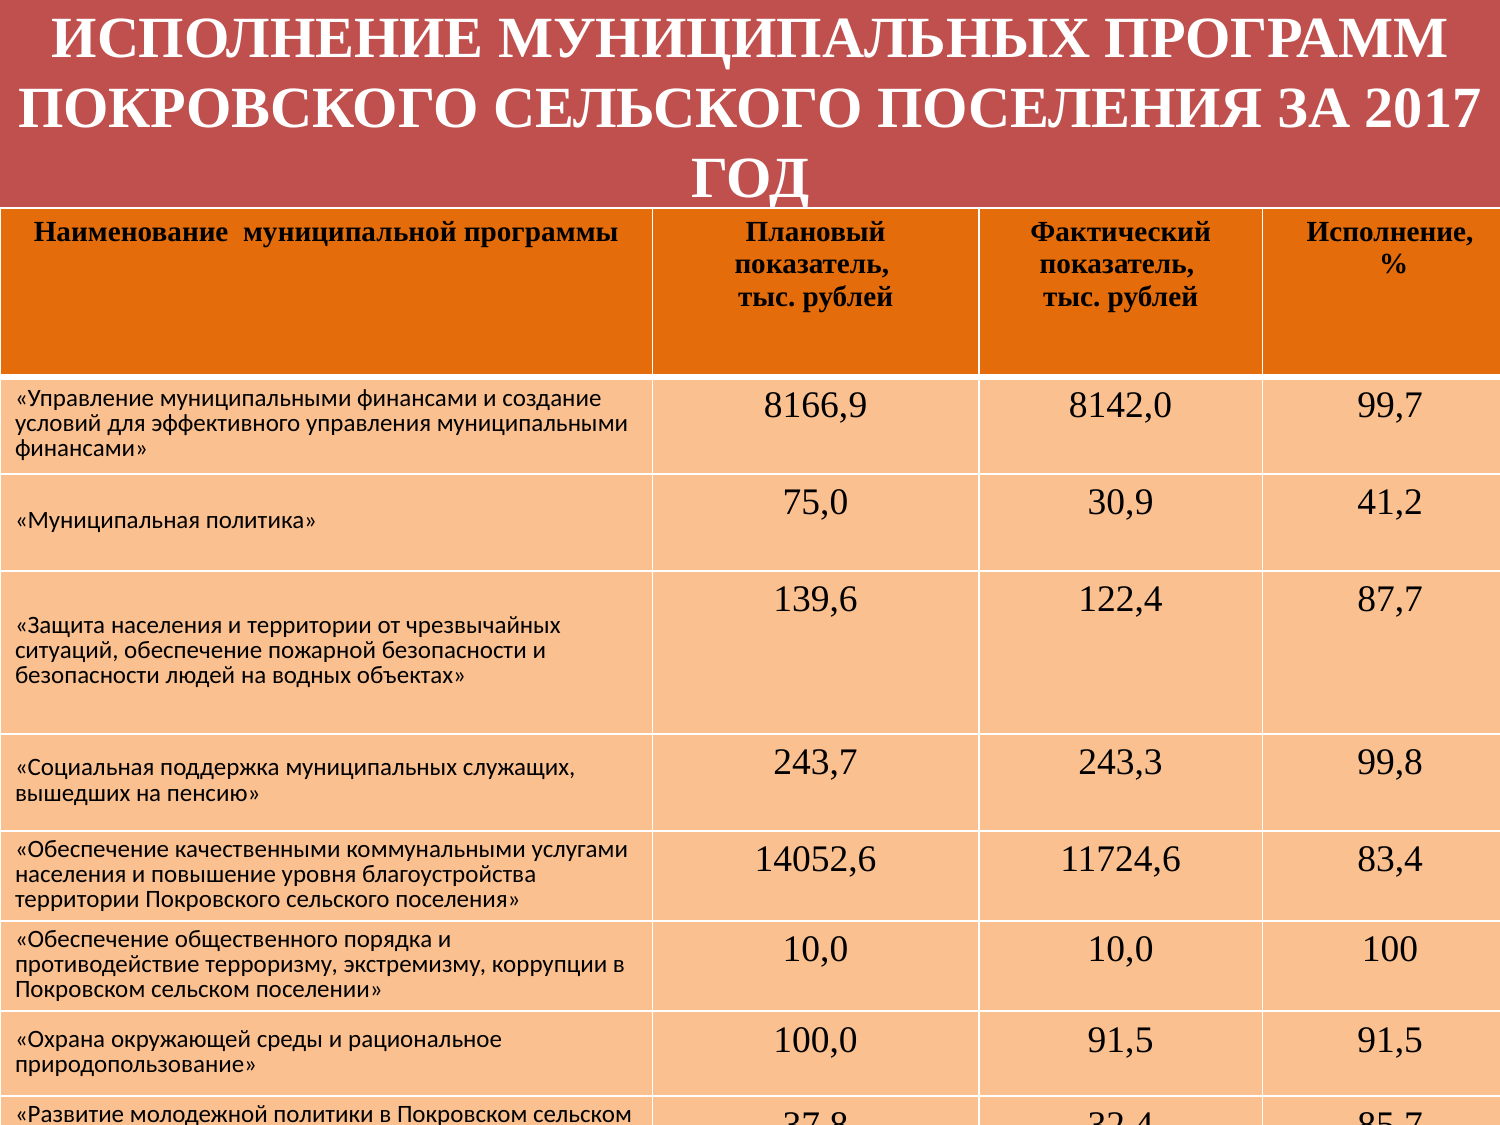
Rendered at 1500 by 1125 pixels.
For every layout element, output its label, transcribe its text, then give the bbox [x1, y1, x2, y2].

table_cell «Управление муниципальными финансами и создание условий для эффективного управления муниципальными финансами» [1, 380, 652, 473]
table_cell 91,5 [1263, 1012, 1500, 1095]
table_cell «Муниципальная политика» [1, 475, 652, 570]
table_cell 8166,9 [653, 380, 978, 473]
table_cell «Развитие молодежной политики в Покровском сельском поселении» [1, 1097, 652, 1125]
table_cell 99,7 [1263, 380, 1500, 473]
table_cell 100,0 [653, 1012, 978, 1095]
table_cell «Социальная поддержка муниципальных служащих, вышедших на пенсию» [1, 735, 652, 830]
table_cell 30,9 [980, 475, 1262, 570]
table_cell 99,8 [1263, 735, 1500, 830]
table_cell «Обеспечение качественными коммунальными услугами населения и повышение уровня благоустройства территории Покровского сельского поселения» [1, 832, 652, 920]
table_cell 75,0 [653, 475, 978, 570]
table_cell 32,4 [980, 1097, 1262, 1125]
table_cell 91,5 [980, 1012, 1262, 1095]
table_cell «Обеспечение общественного порядка и противодействие терроризму, экстремизму, коррупции в Покровском сельском поселении» [1, 922, 652, 1010]
table_cell 10,0 [653, 922, 978, 1010]
table_cell 122,4 [980, 572, 1262, 733]
table_cell 41,2 [1263, 475, 1500, 570]
table_cell 100 [1263, 922, 1500, 1010]
table_header Фактический показатель, тыс. рублей [980, 209, 1262, 374]
table_cell 8142,0 [980, 380, 1262, 473]
table_header Наименование муниципальной программы [1, 209, 652, 374]
table_cell 14052,6 [653, 832, 978, 920]
table_cell 10,0 [980, 922, 1262, 1010]
table_cell 243,3 [980, 735, 1262, 830]
table_cell 139,6 [653, 572, 978, 733]
table_cell 243,7 [653, 735, 978, 830]
table_cell 37,8 [653, 1097, 978, 1125]
table_cell 11724,6 [980, 832, 1262, 920]
table_cell «Охрана окружающей среды и рациональное природопользование» [1, 1012, 652, 1095]
table_cell 85,7 [1263, 1097, 1500, 1125]
table_cell «Защита населения и территории от чрезвычайных ситуаций, обеспечение пожарной безопасности и безопасности людей на водных объектах» [1, 572, 652, 733]
table_cell 87,7 [1263, 572, 1500, 733]
title Исполнение муниципальных программ Покровского сельского поселения за 2017 год [0, 0, 1500, 207]
table_header Исполнение, % [1263, 209, 1500, 374]
table_cell 83,4 [1263, 832, 1500, 920]
table_header Плановый показатель, тыс. рублей [653, 209, 978, 374]
